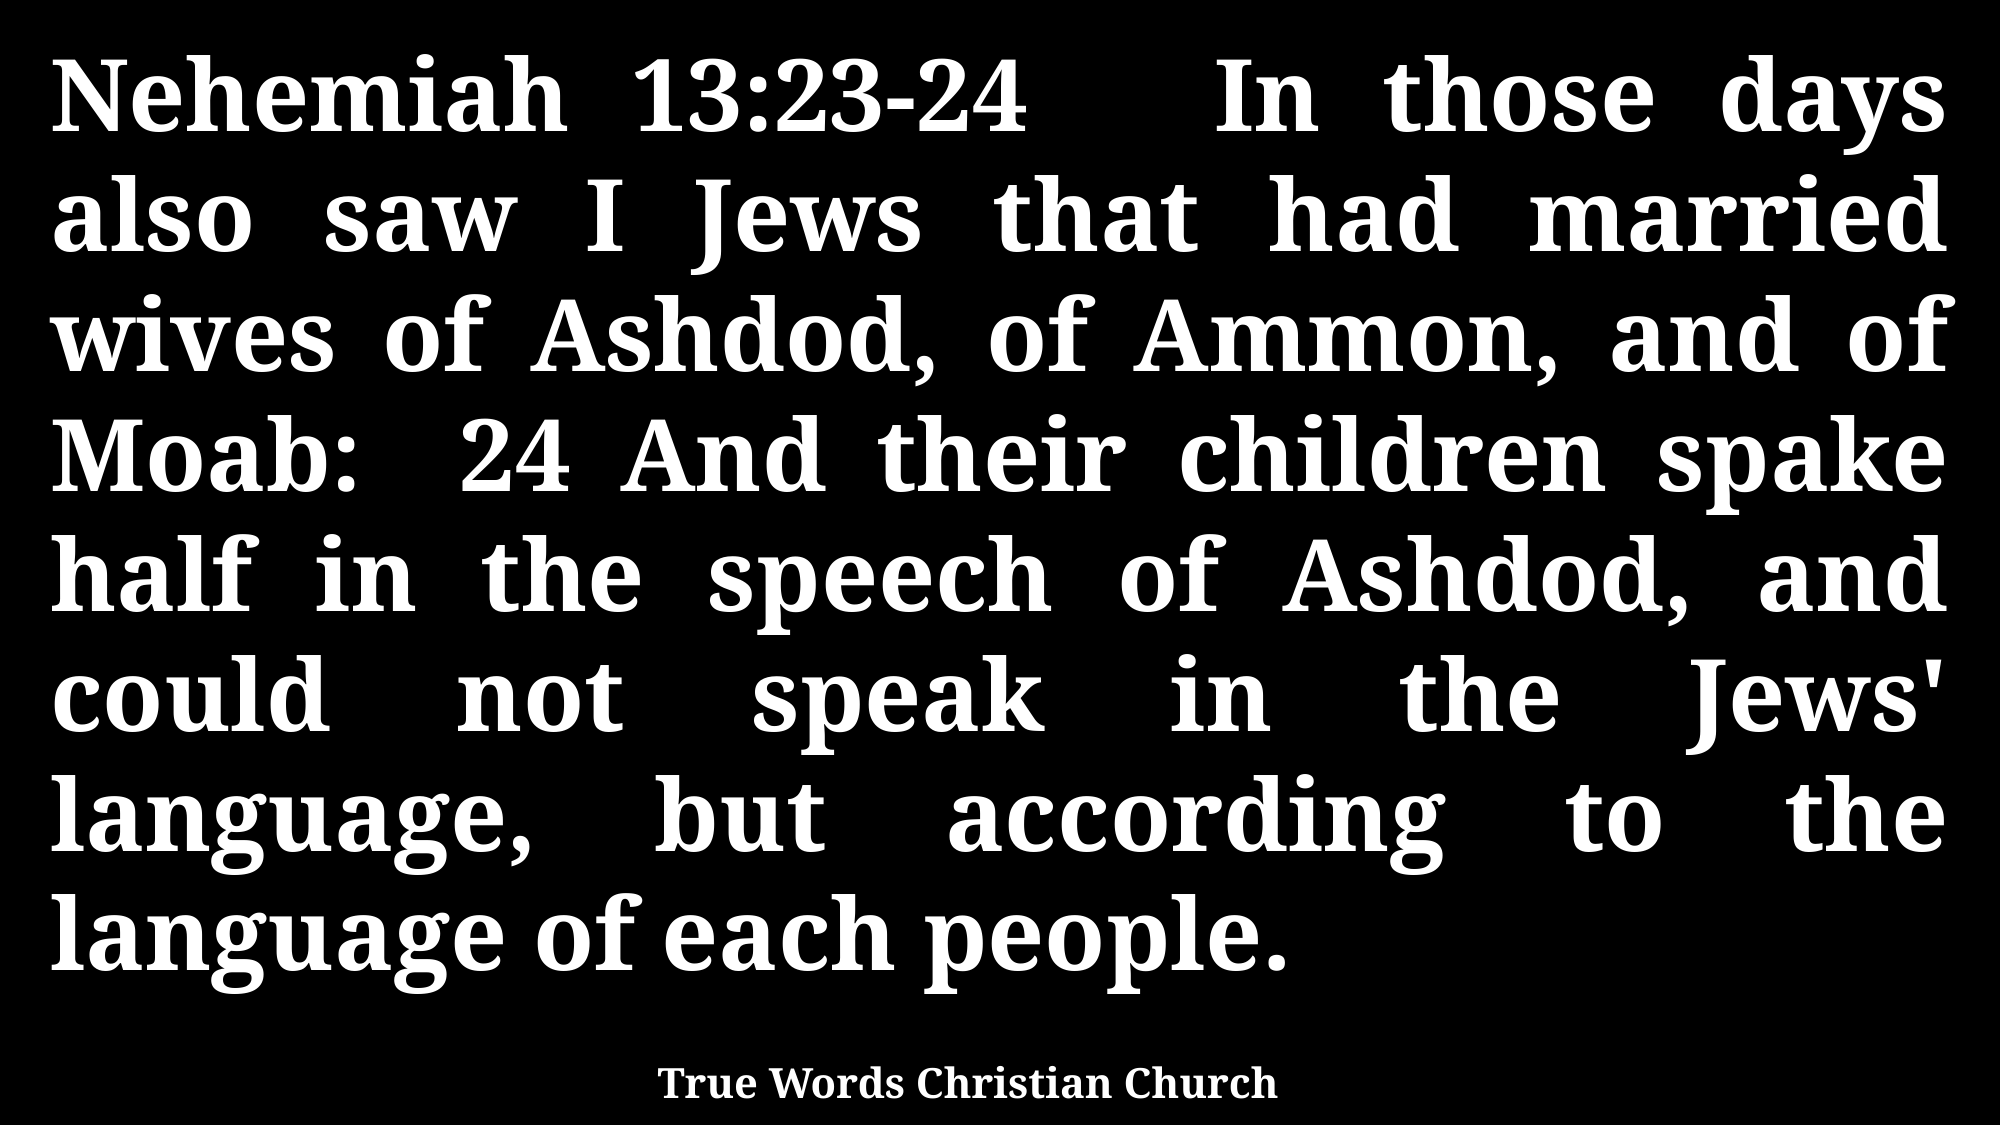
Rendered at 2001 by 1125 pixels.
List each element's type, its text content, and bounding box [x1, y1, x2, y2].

text_box True Words Christian Church [642, 1049, 1294, 1114]
text_box Nehemiah 13:23-24 In those days also saw I Jews that had married wives of Ashdod, of Ammon, and of Moab: 24 And their children spake half in the speech of Ashdod, and could not speak in the Jews' language, but according to the language of each people. [35, 23, 1965, 999]
